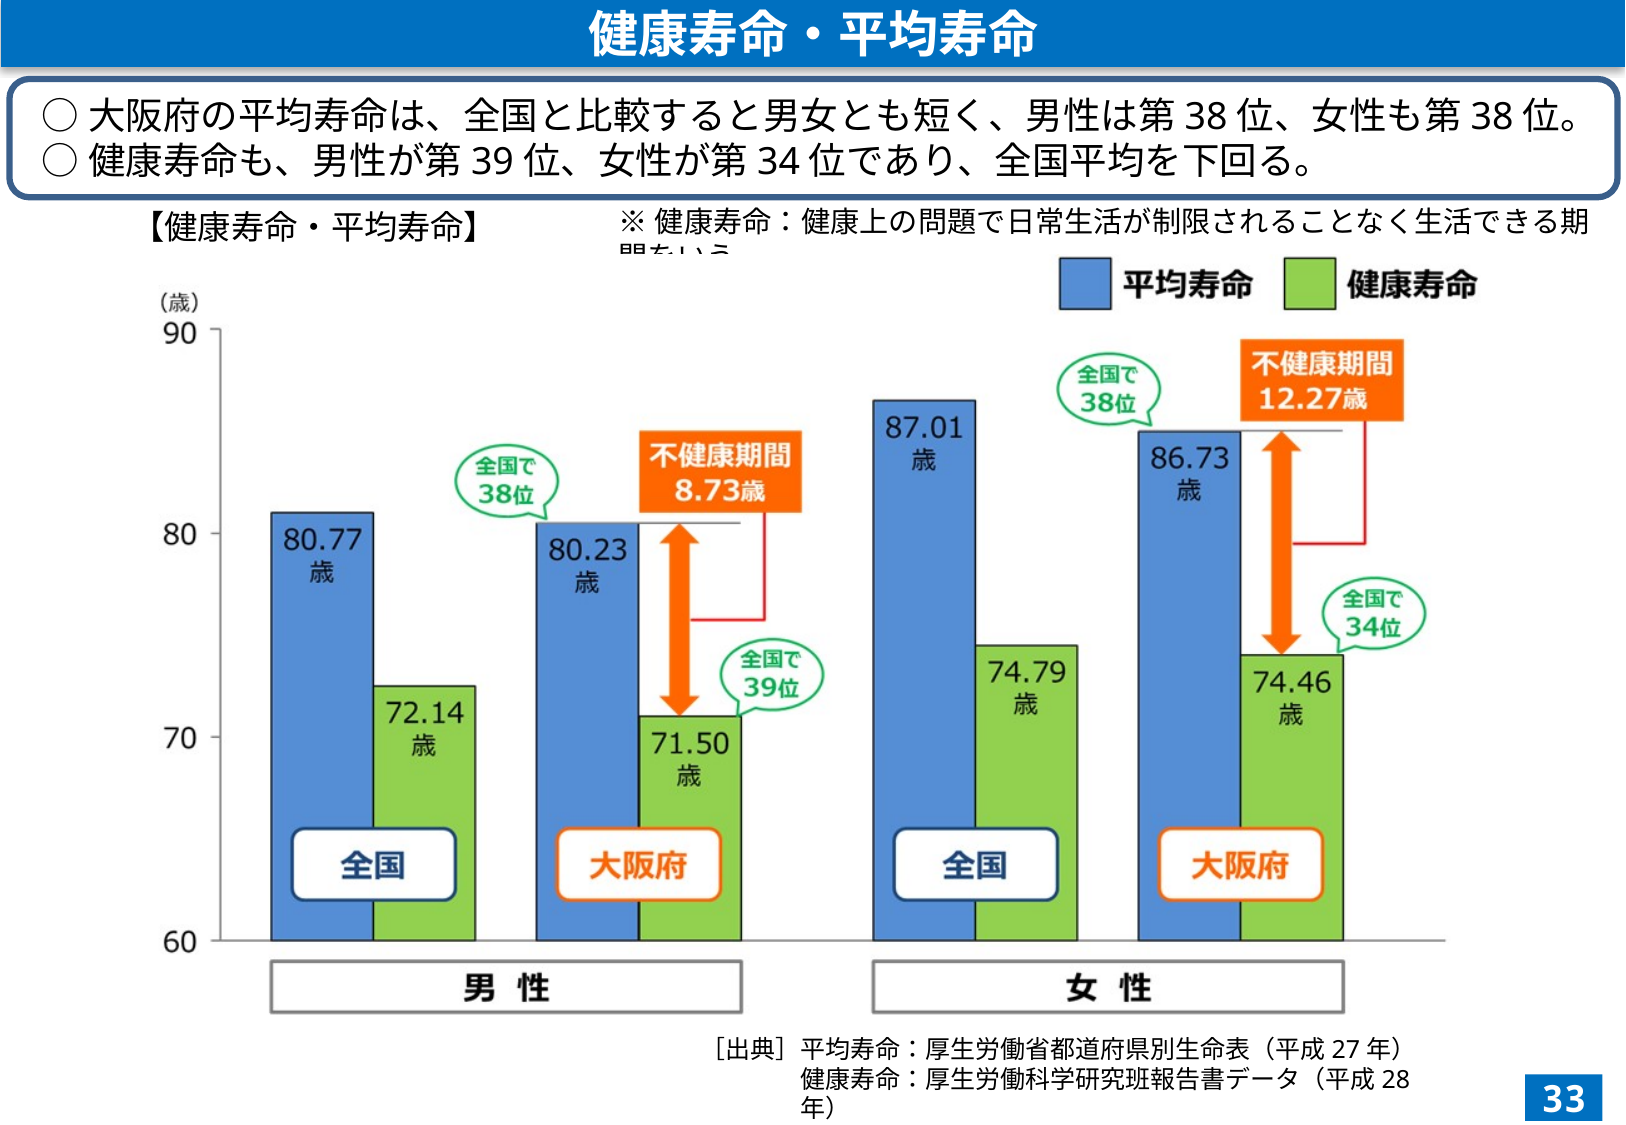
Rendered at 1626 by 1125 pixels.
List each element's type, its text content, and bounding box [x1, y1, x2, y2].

text_box 健康寿命・平均寿命 [1, 0, 1625, 67]
text_box ［出典］ [682, 1037, 813, 1081]
text_box ※健康寿命：健康上の問題で日常生活が制限されることなく生活できる期間をいう。 [603, 196, 1620, 281]
text_box 【健康寿命・平均寿命】 [116, 200, 603, 254]
text_box 平均寿命：厚生労働省都道府県別生命表（平成27年） 健康寿命：厚生労働科学研究班報告書データ（平成28年） [813, 1037, 1462, 1081]
picture [129, 254, 1498, 1028]
text_box ○大阪府の平均寿命は、全国と比較すると男女とも短く、男性は第38位、女性も第38位。 ○健康寿命も、男性が第39位、女性が第34位であり、全国平均を下回る。 [7, 76, 1620, 200]
text_box 33 [1525, 1074, 1603, 1121]
